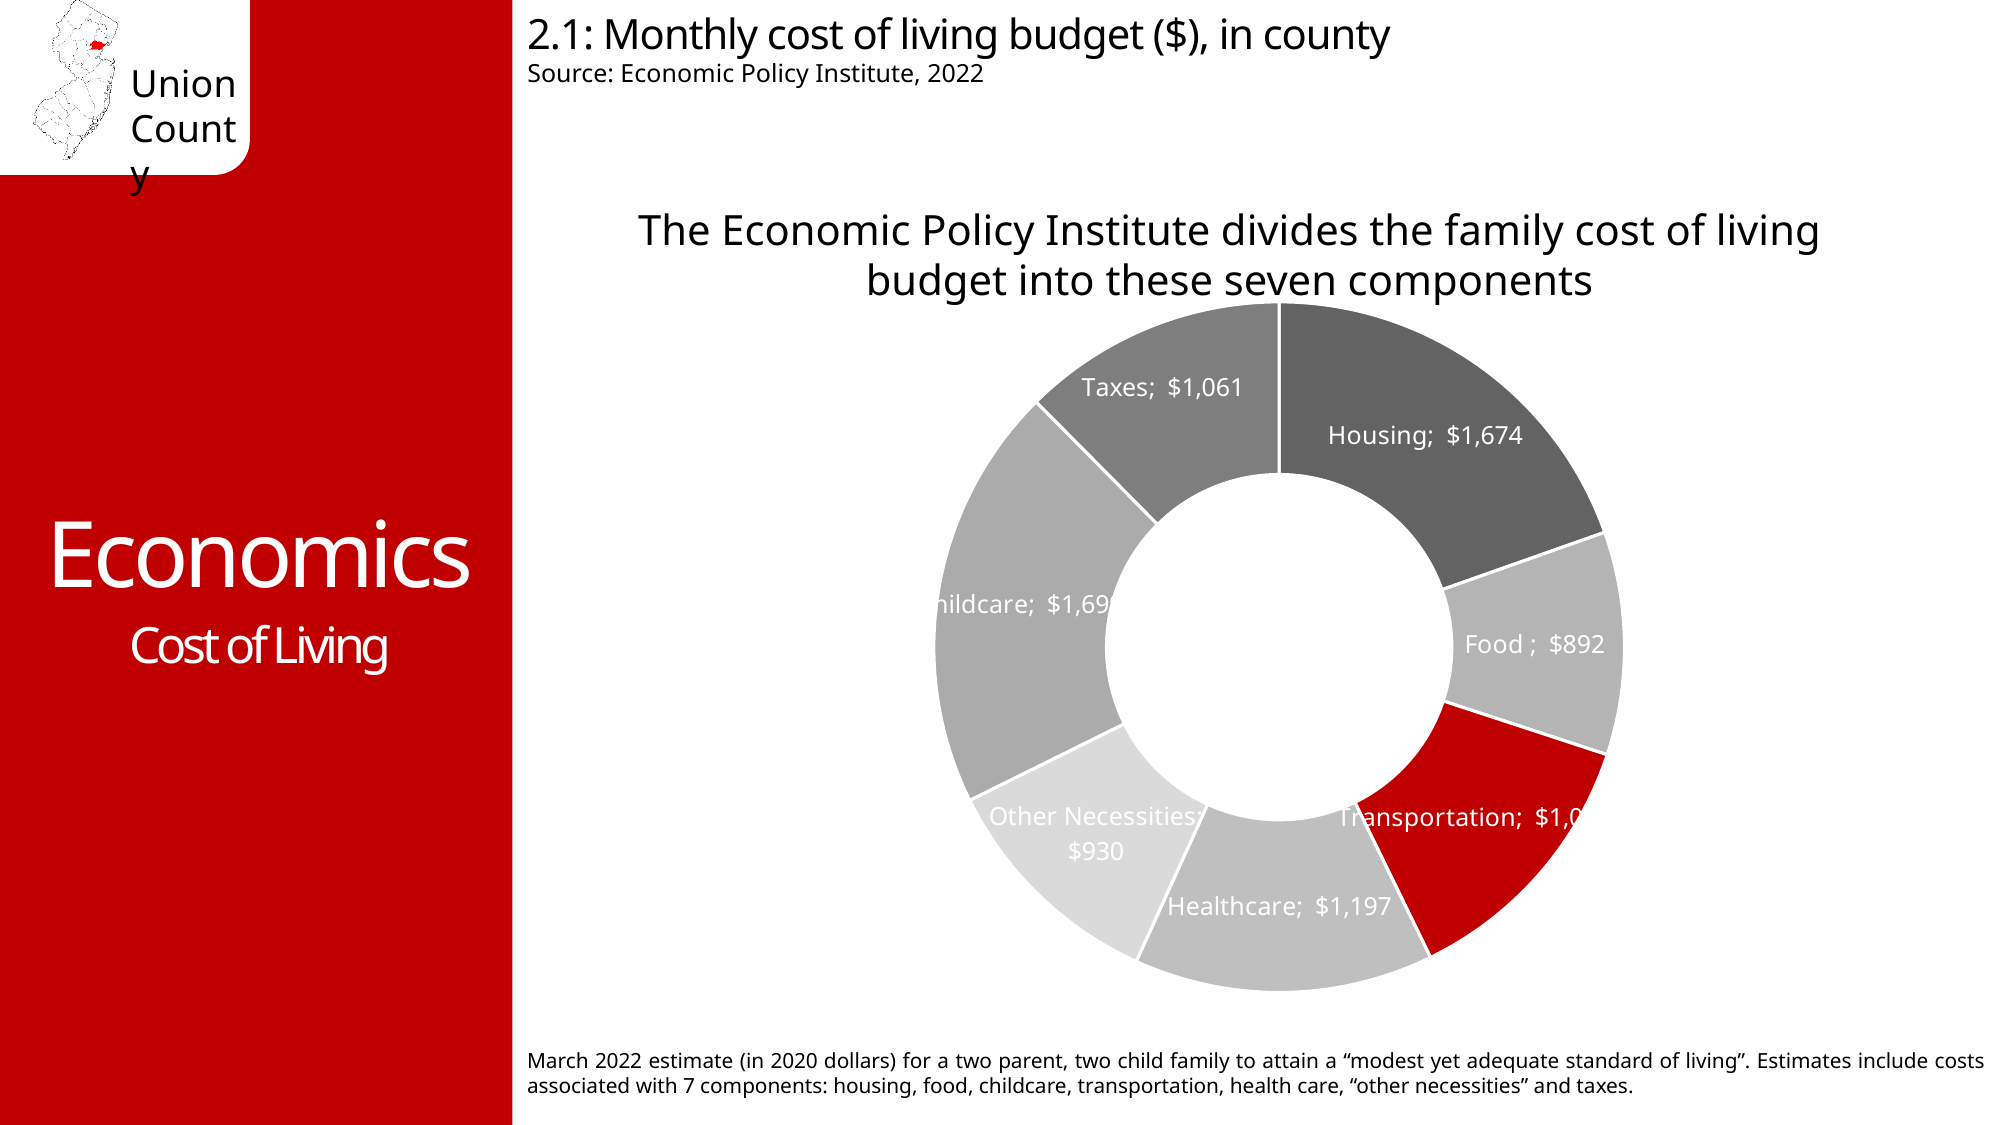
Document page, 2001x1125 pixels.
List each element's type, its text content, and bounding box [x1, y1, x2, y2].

text_box March 2022 estimate (in 2020 dollars) for a two parent, two child family to attain a “modest yet adequate standard of living”. Estimates include costs associated with 7 components: housing, food, childcare, transportation, health care, “other necessities” and taxes. [512, 1021, 2000, 1125]
text_box 2.1: Monthly cost of living budget ($), in county [512, 0, 1992, 65]
text_box Economics [3, 483, 517, 634]
chart [749, 287, 1788, 1008]
text_box The Economic Policy Institute divides the family cost of living budget into these seven components [584, 196, 1875, 312]
text_box Source: Economic Policy Institute, 2022 [512, 50, 1891, 95]
picture [33, 0, 118, 160]
text_box Cost of Living [4, 571, 517, 723]
